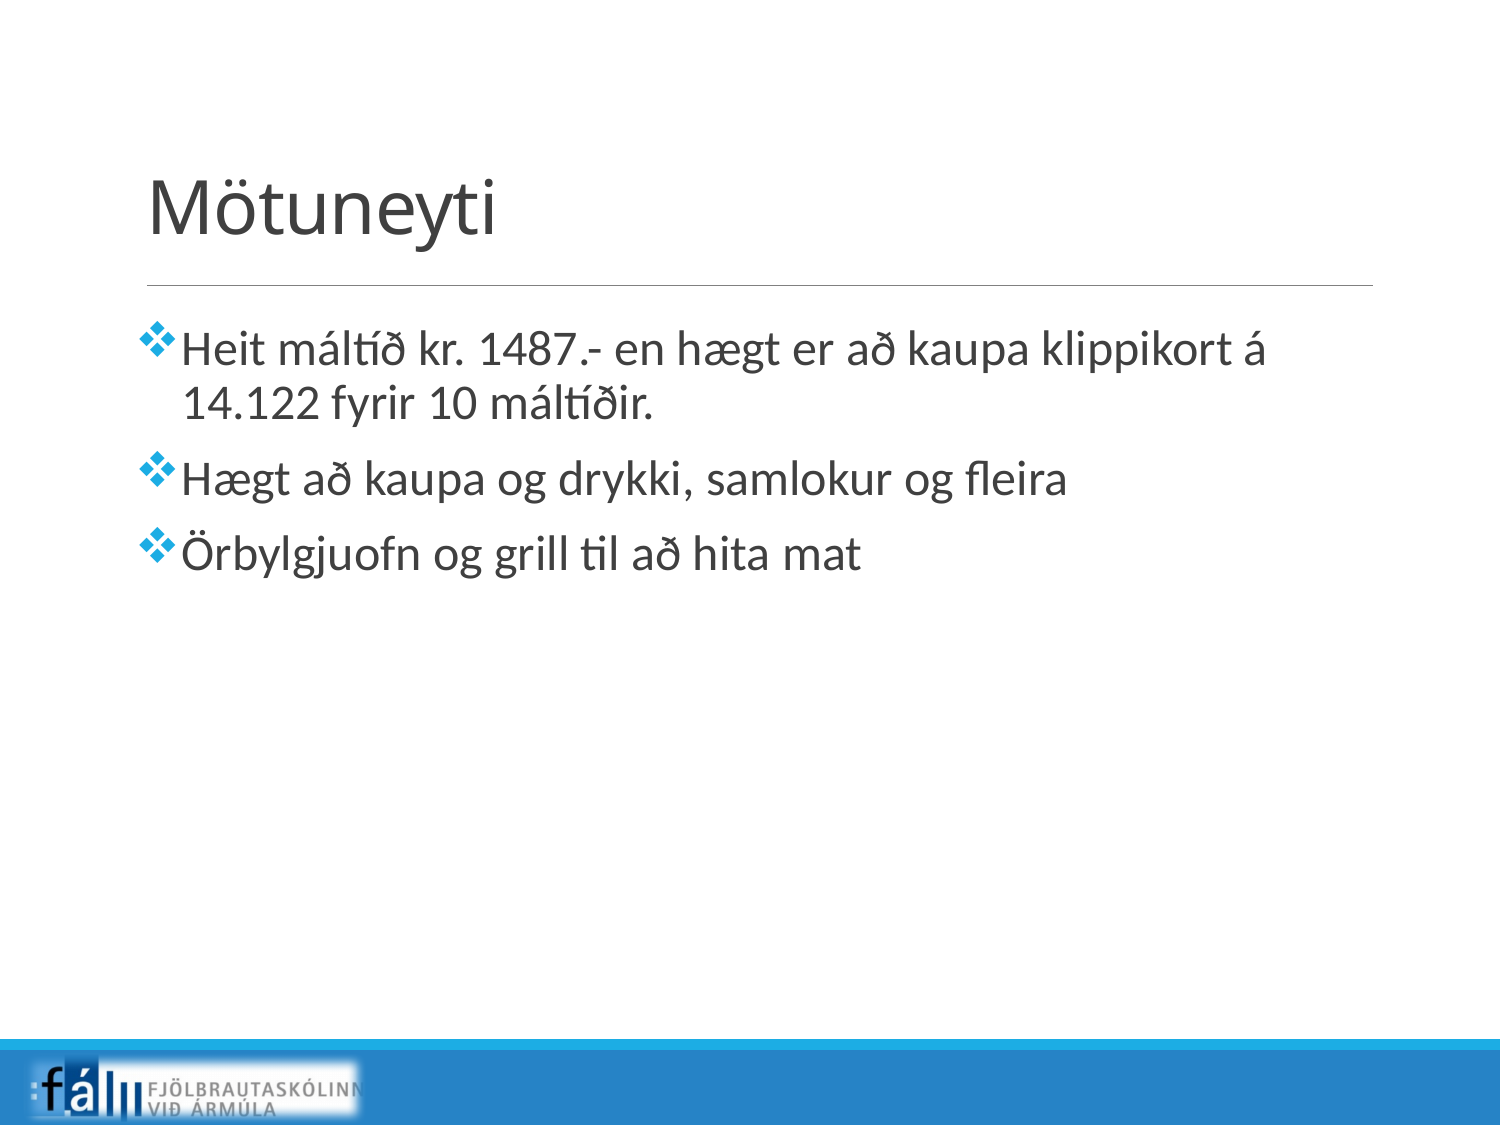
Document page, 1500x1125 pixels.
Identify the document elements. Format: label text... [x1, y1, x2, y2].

picture [33, 1063, 357, 1115]
title Mötuneyti [131, 19, 1369, 258]
list Heit máltíð kr. 1487.- en hægt er að kaupa klippikort á 14.122 fyrir 10 máltíðir. Hægt að kaupa og drykki, samlokur og fleira Örbylgjuofn og grill til að hita mat [135, 314, 1373, 975]
